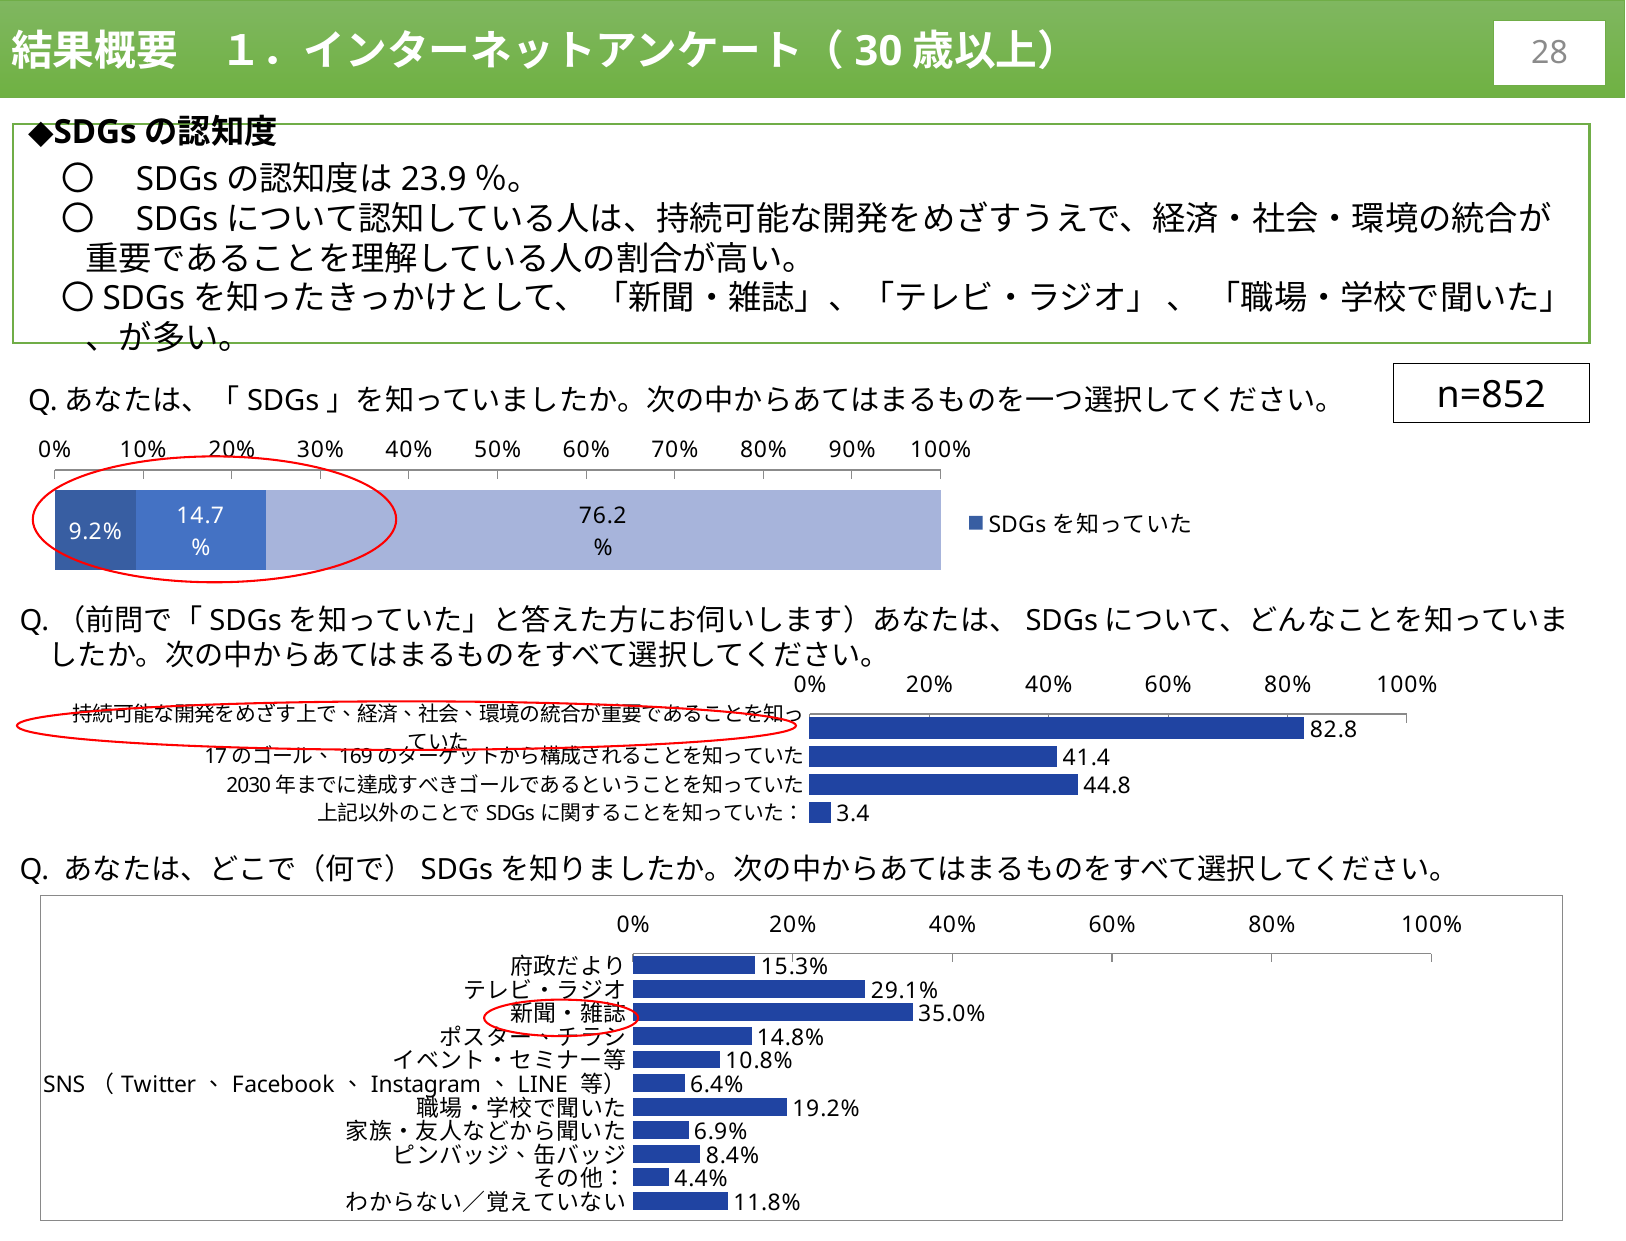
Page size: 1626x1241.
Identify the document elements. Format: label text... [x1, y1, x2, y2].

text_box [15, 713, 59, 738]
text_box n=852 [1393, 363, 1590, 423]
slide_number 27 [1493, 20, 1606, 86]
text_box ◆SDGsの認知度 〇 SDGsの認知度は23.9％。 〇 SDGsについて認知している人は、持続可能な開発をめざすうえで、経済・社会・環境の統合が重要であることを理解している人の割合が高い。 〇SDGsを知ったきっかけとして、 「新聞・雑誌」、「テレビ・ラジオ」 、 「職場・学校で聞いた」 、が多い。 [12, 123, 1591, 344]
chart [59, 642, 1535, 843]
chart [23, 421, 1580, 593]
chart [40, 895, 1563, 1221]
text_box 結果概要 １．インターネットアンケート（30歳以上） [0, 0, 1625, 98]
text_box Q.（前問で「SDGsを知っていた」と答えた方にお伺いします）あなたは、SDGsについて、どんなことを知っていましたか。次の中からあてはまるものをすべて選択してください。 [4, 594, 1590, 679]
text_box Q.あなたは、「SDGs」を知っていましたか。次の中からあてはまるものを一つ選択してください。 [13, 374, 1393, 425]
text_box Q. あなたは、どこで（何で）SDGsを知りましたか。次の中からあてはまるものをすべて選択してください。 [4, 843, 1617, 893]
